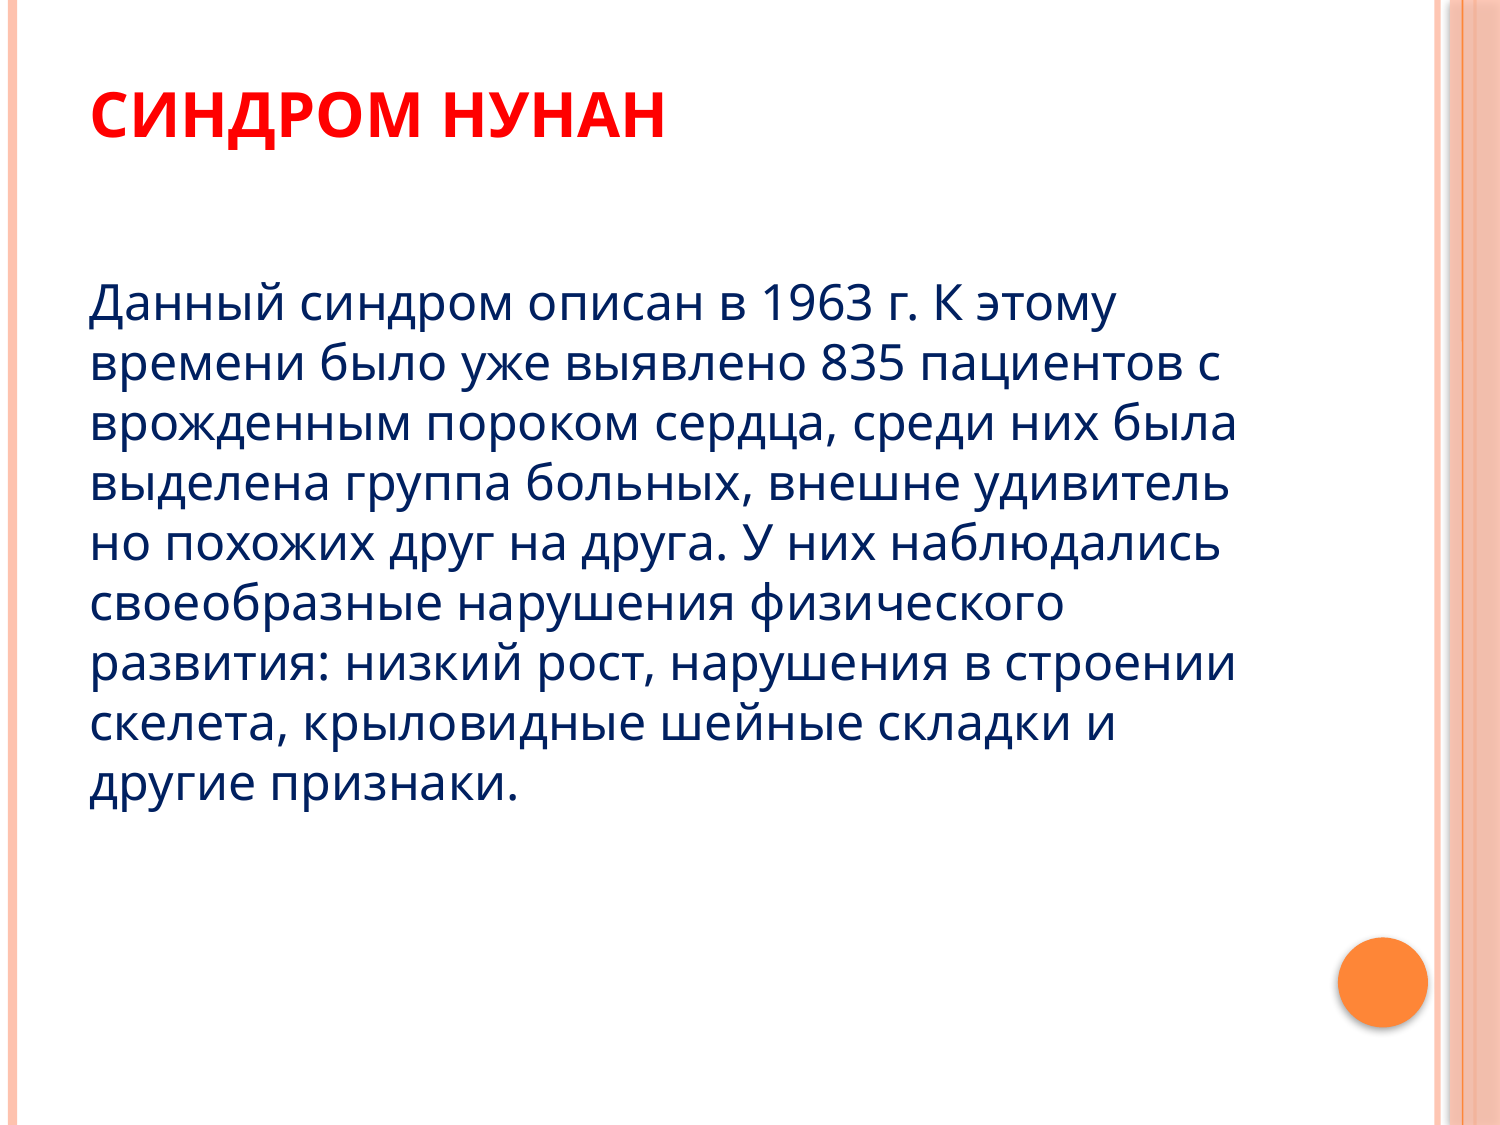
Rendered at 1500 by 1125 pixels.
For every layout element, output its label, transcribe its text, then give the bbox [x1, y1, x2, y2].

list Данный синдром описан в 1963 г. К этому времени было уже выявлено 835 пациентов с врожденным пороком сердца, среди них была выделена группа больных, внешне удивитель­но похожих друг на друга. У них наблюдались своеобразные нарушения физического развития: низкий рост, нарушения в строении скелета, крыловидные шейные складки и другие признаки. [75, 262, 1300, 1062]
title Синдром Нунан [75, 45, 1300, 233]
